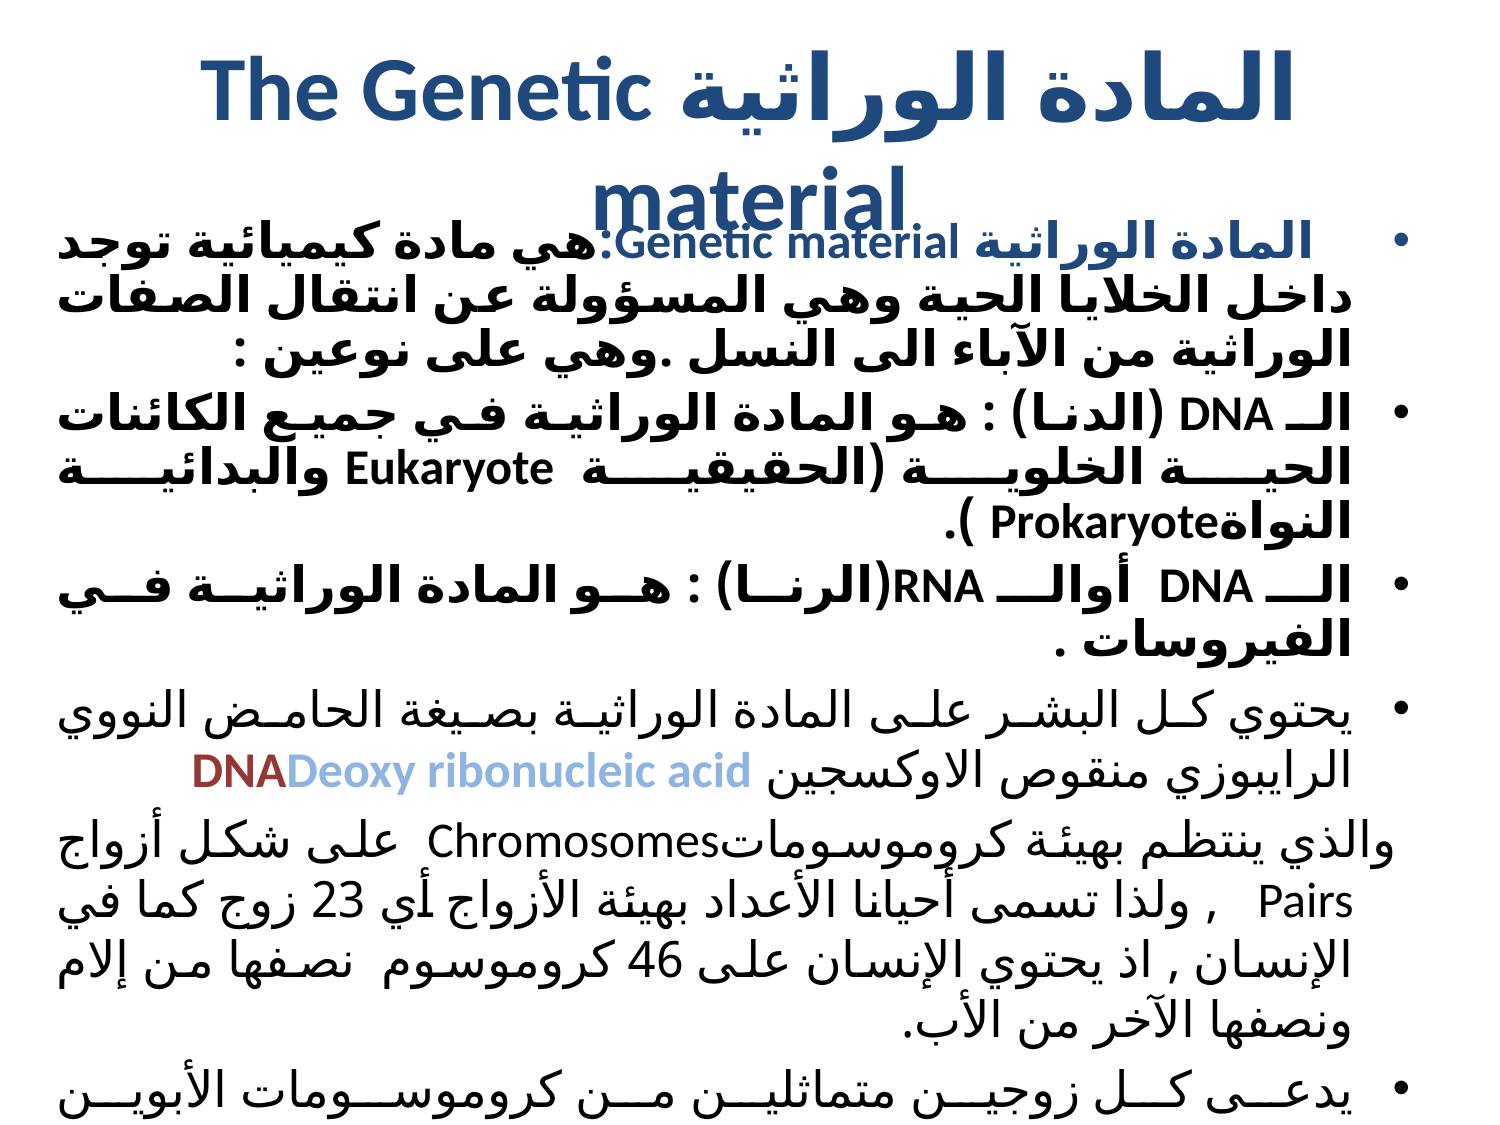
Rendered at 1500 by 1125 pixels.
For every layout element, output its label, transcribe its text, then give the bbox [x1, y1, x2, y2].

title المادة الوراثية The Genetic material [75, 45, 1425, 208]
list المادة الوراثية Genetic material:هي مادة كيميائية توجد داخل الخلايا الحية وهي المسؤولة عن انتقال الصفات الوراثية من الآباء الى النسل .وهي على نوعين : الـ DNA (الدنا) : هو المادة الوراثية في جميع الكائنات الحية الخلوية (الحقيقية Eukaryote والبدائية النواةProkaryote ). الـ DNA أوالـ RNA(الرنا) : هو المادة الوراثية في الفيروسات . يحتوي كل البشر على المادة الوراثية بصيغة الحامض النووي الرايبوزي منقوص الاوكسجين DNADeoxy ribonucleic acid والذي ينتظم بهيئة كروموسوماتChromosomes على شكل أزواج Pairs , ولذا تسمى أحيانا الأعداد بهيئة الأزواج أي 23 زوج كما في الإنسان , اذ يحتوي الإنسان على 46 كروموسوم نصفها من إلام ونصفها الآخر من الأب. يدعى كل زوجين متماثلين من كروموسومات الأبوين بالكروموسومات المتماثلة Homologous Chromosomes يسمى كل المحتوى الوراثي للمادة الوراثية في الكائن الحي بGenome [41, 208, 1425, 1083]
